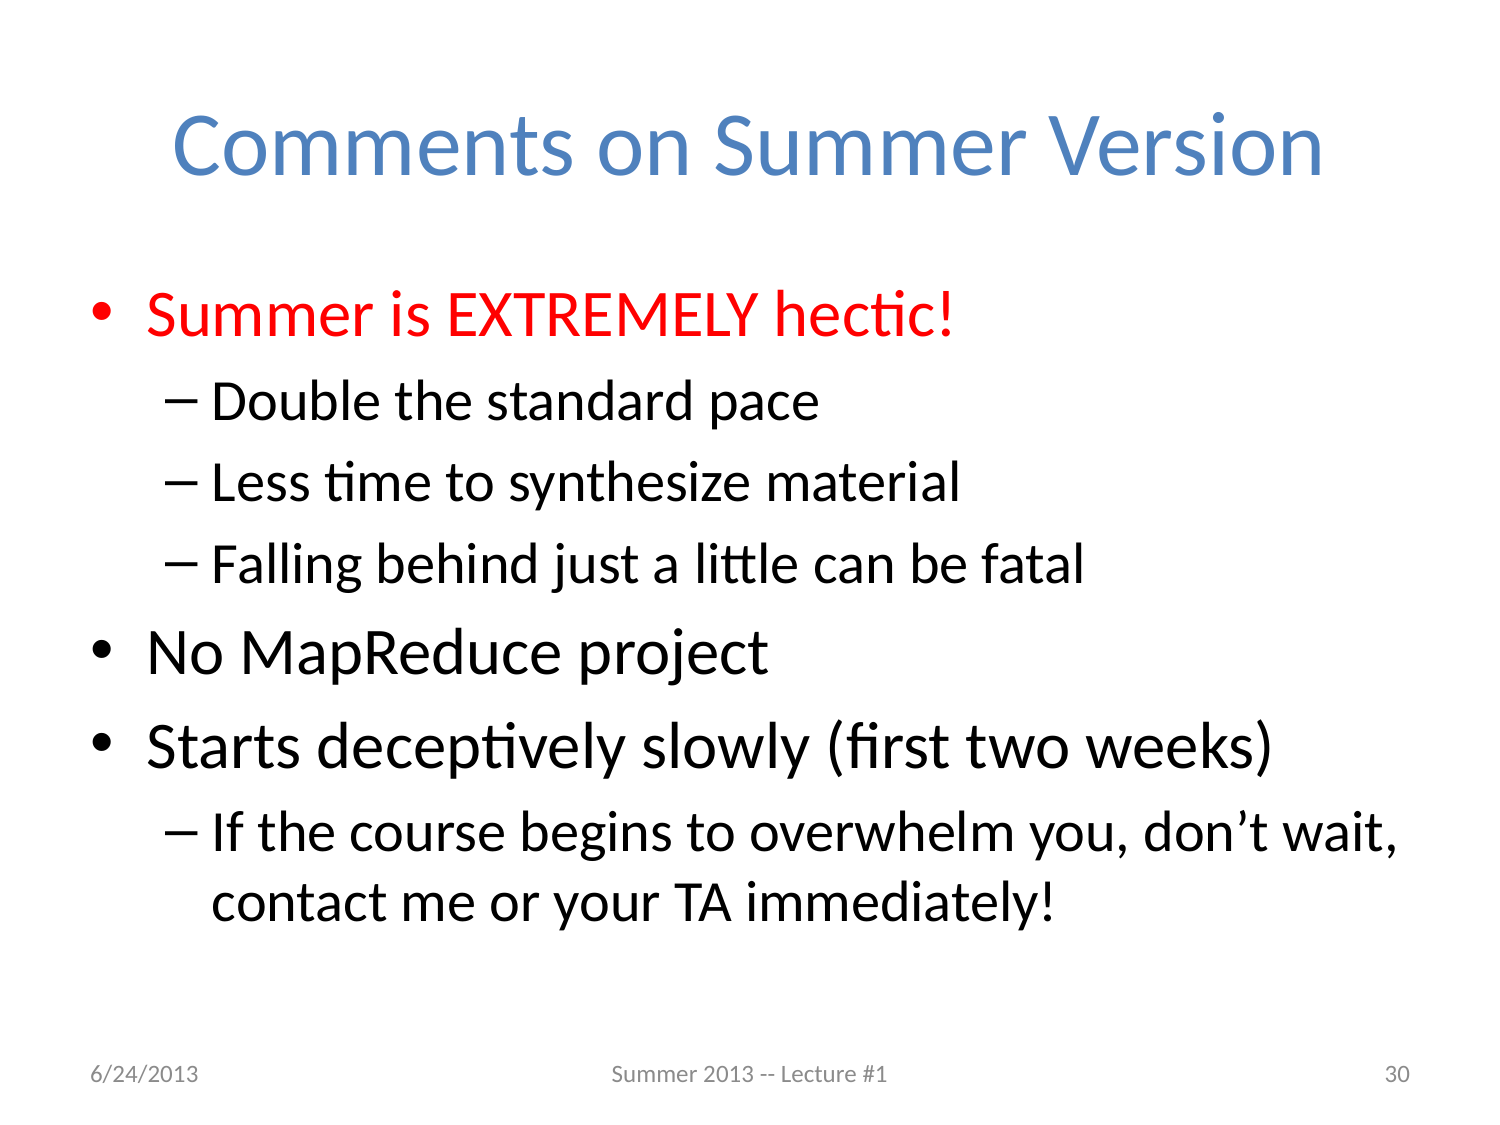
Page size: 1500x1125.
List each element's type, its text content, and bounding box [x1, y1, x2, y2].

slide_number 30 [1074, 1042, 1425, 1103]
title Comments on Summer Version [75, 45, 1425, 233]
footer Summer 2013 -- Lecture #1 [512, 1042, 988, 1103]
list Summer is EXTREMELY hectic! Double the standard pace Less time to synthesize material Falling behind just a little can be fatal No MapReduce project Starts deceptively slowly (first two weeks) If the course begins to overwhelm you, don’t wait, contact me or your TA immediately! [75, 262, 1425, 1005]
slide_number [75, 1042, 425, 1103]
